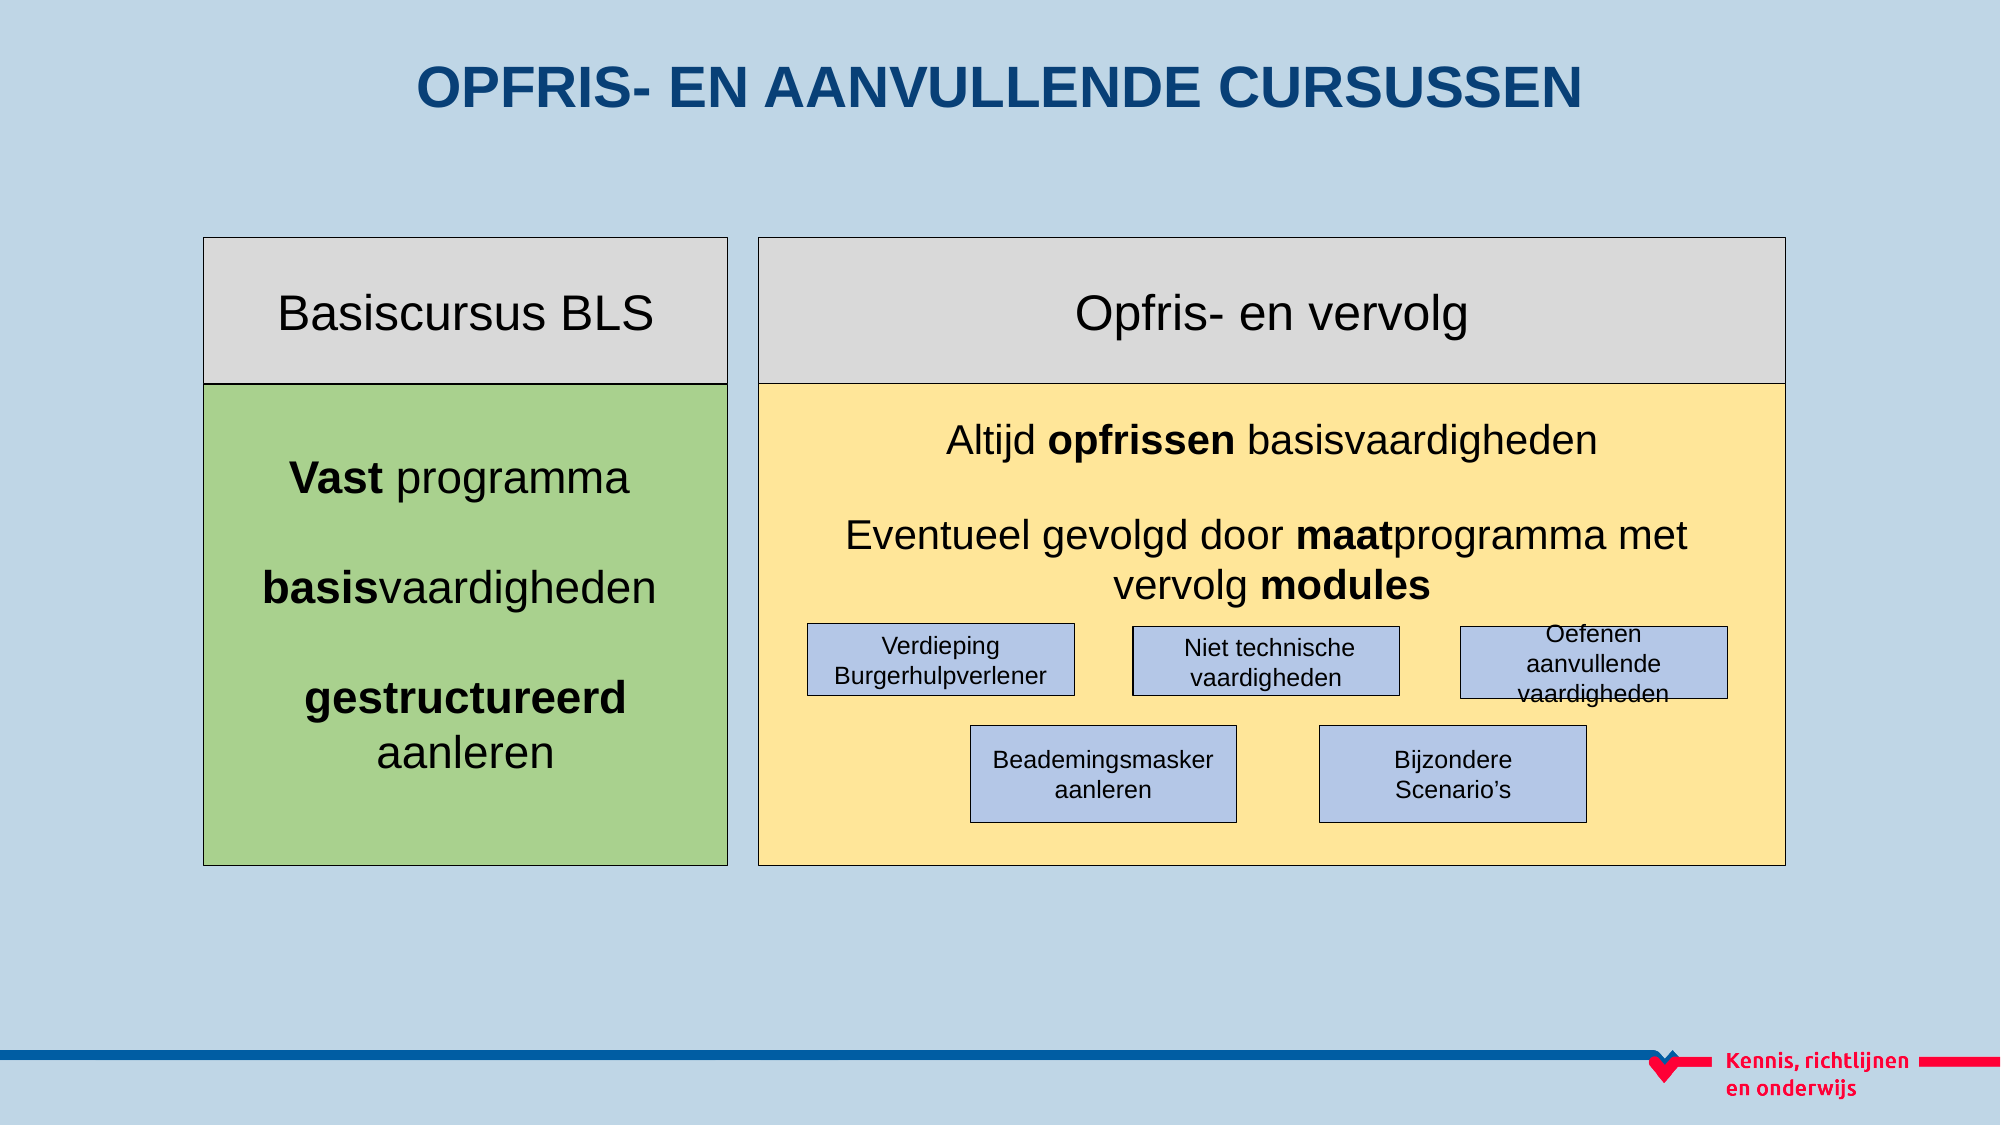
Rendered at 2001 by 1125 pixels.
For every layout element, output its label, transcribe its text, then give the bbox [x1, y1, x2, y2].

text_box Beademingsmasker aanleren [970, 725, 1237, 823]
text_box Bijzondere Scenario’s [1319, 725, 1587, 823]
picture [0, 1025, 2001, 1125]
text_box Verdieping Burgerhulpverlener [807, 623, 1075, 696]
text_box OPFRIS- EN AANVULLENDE CURSUSSEN [391, 41, 1609, 127]
text_box Opfris- en vervolgtrainingen Altijd opfrissen basisvaardigheden Eventueel gevolgd door maatprogramma met vervolg modules [758, 384, 1786, 866]
text_box Basiscursus BLS [203, 237, 728, 384]
text_box Niet technische vaardigheden [1132, 626, 1400, 696]
text_box Vast programma basisvaardigheden gestructureerd aanleren [203, 384, 728, 866]
text_box Opfris- en vervolg [758, 237, 1786, 384]
text_box Oefenen aanvullende vaardigheden [1460, 626, 1728, 699]
